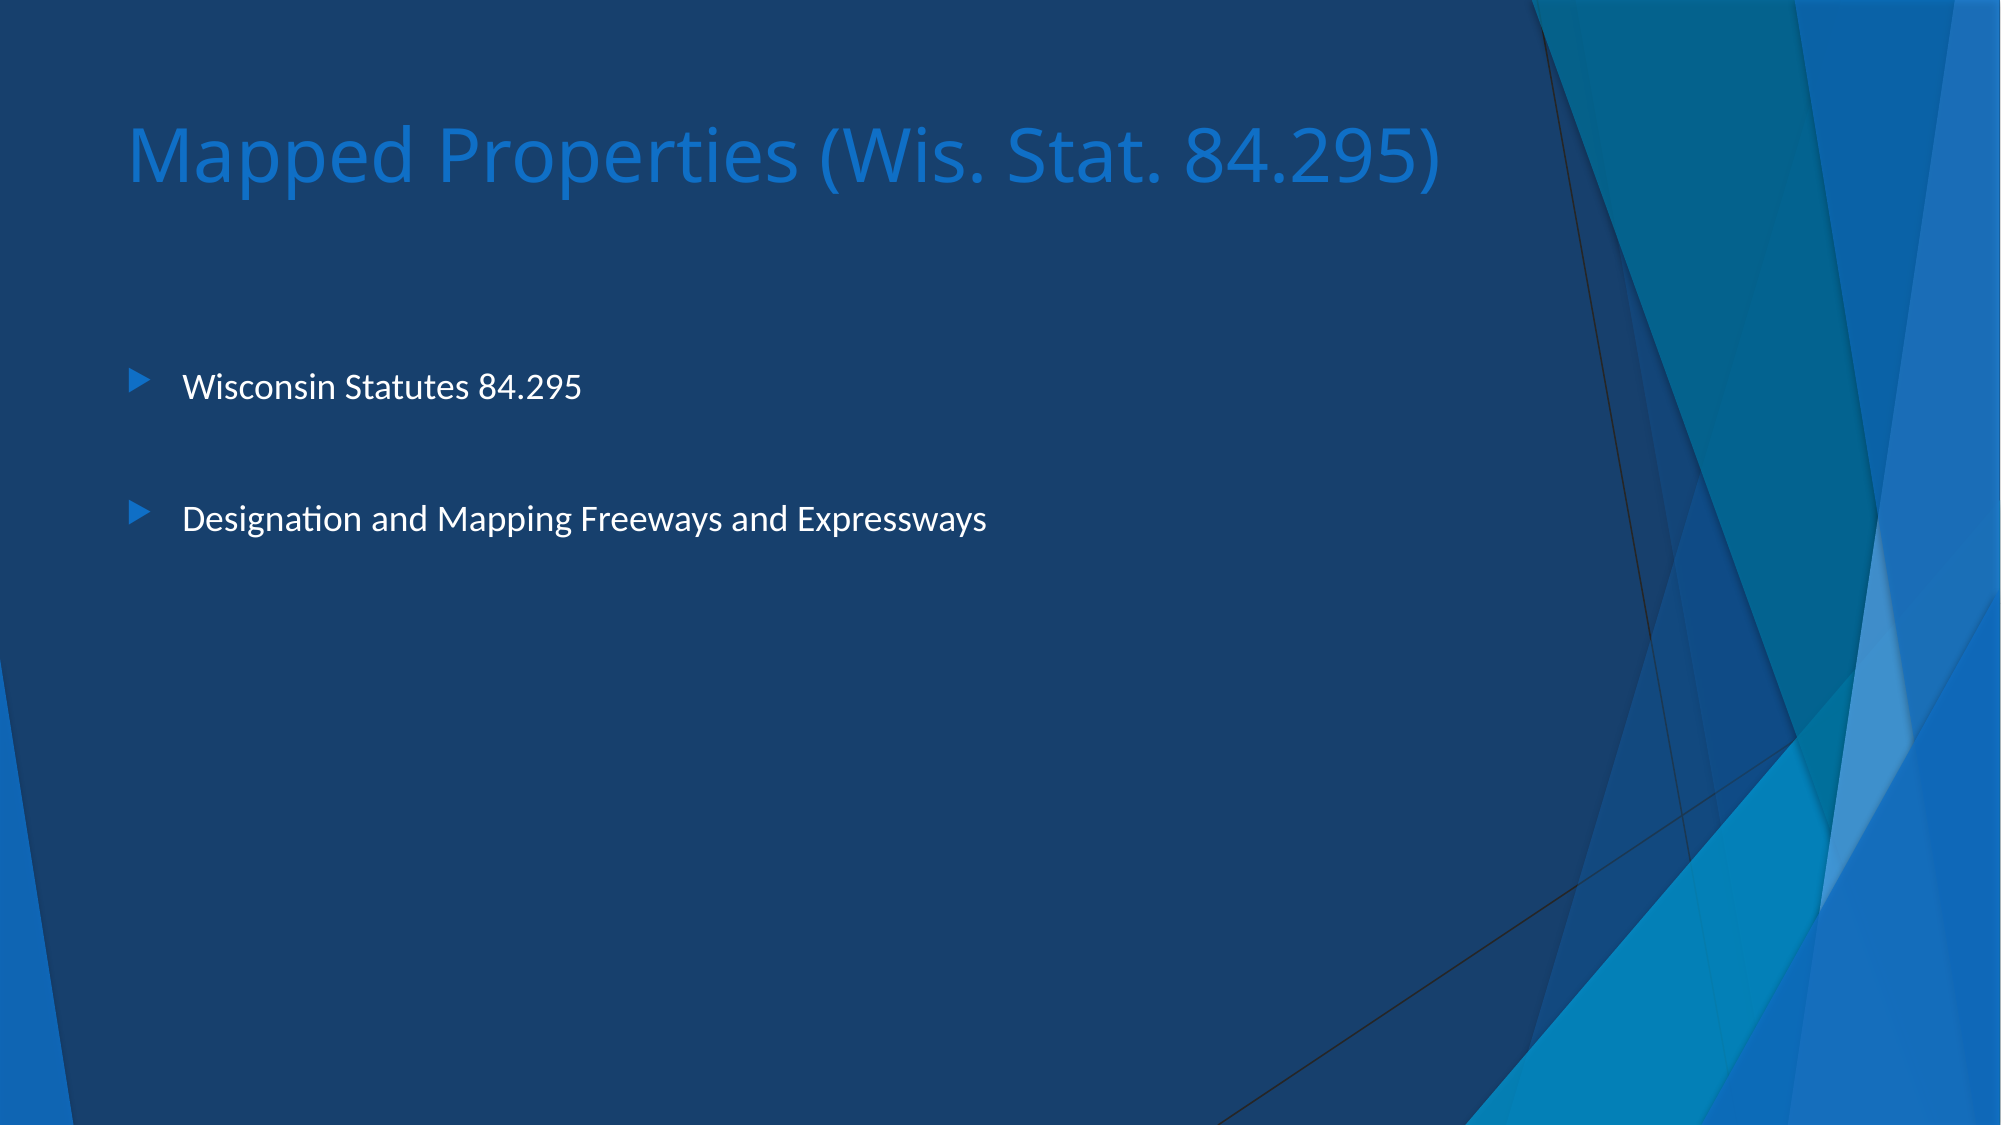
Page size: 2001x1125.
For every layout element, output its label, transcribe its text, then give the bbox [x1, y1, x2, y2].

list Wisconsin Statutes 84.295 Designation and Mapping Freeways and Expressways [111, 354, 1522, 992]
title Mapped Properties (Wis. Stat. 84.295) [111, 99, 1522, 317]
